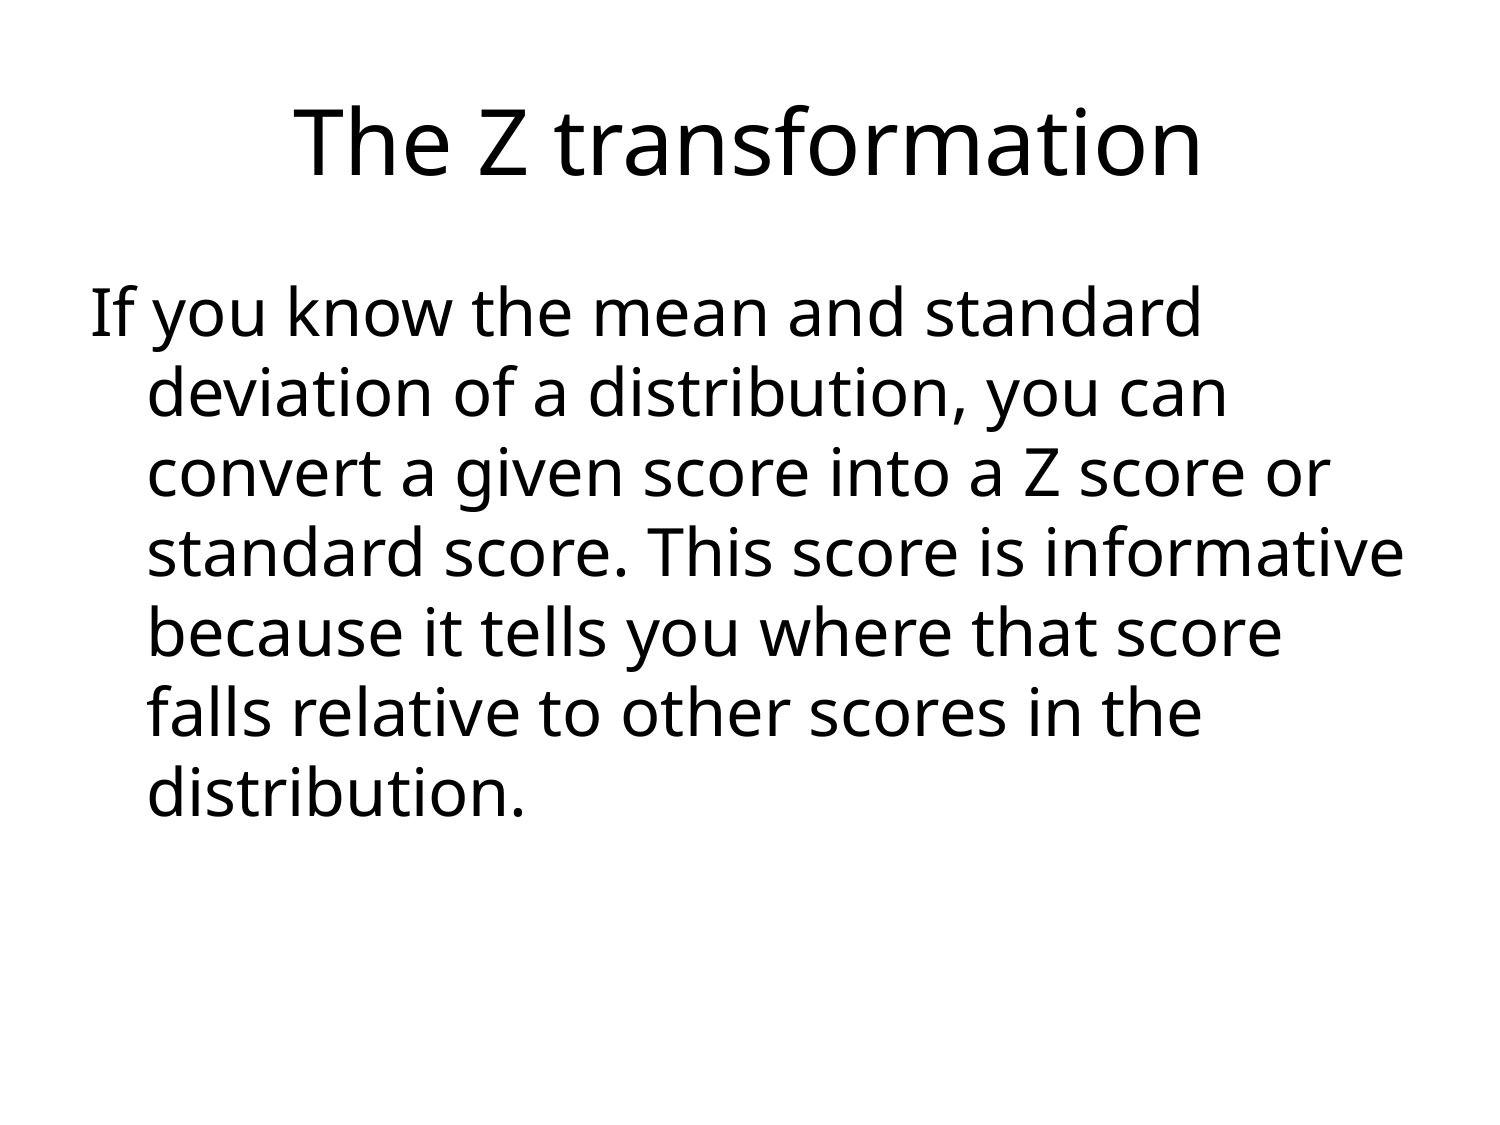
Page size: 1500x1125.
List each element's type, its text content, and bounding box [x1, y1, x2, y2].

list If you know the mean and standard deviation of a distribution, you can convert a given score into a Z score or standard score. This score is informative because it tells you where that score falls relative to other scores in the distribution. [75, 262, 1425, 1005]
title The Z transformation [75, 45, 1425, 233]
